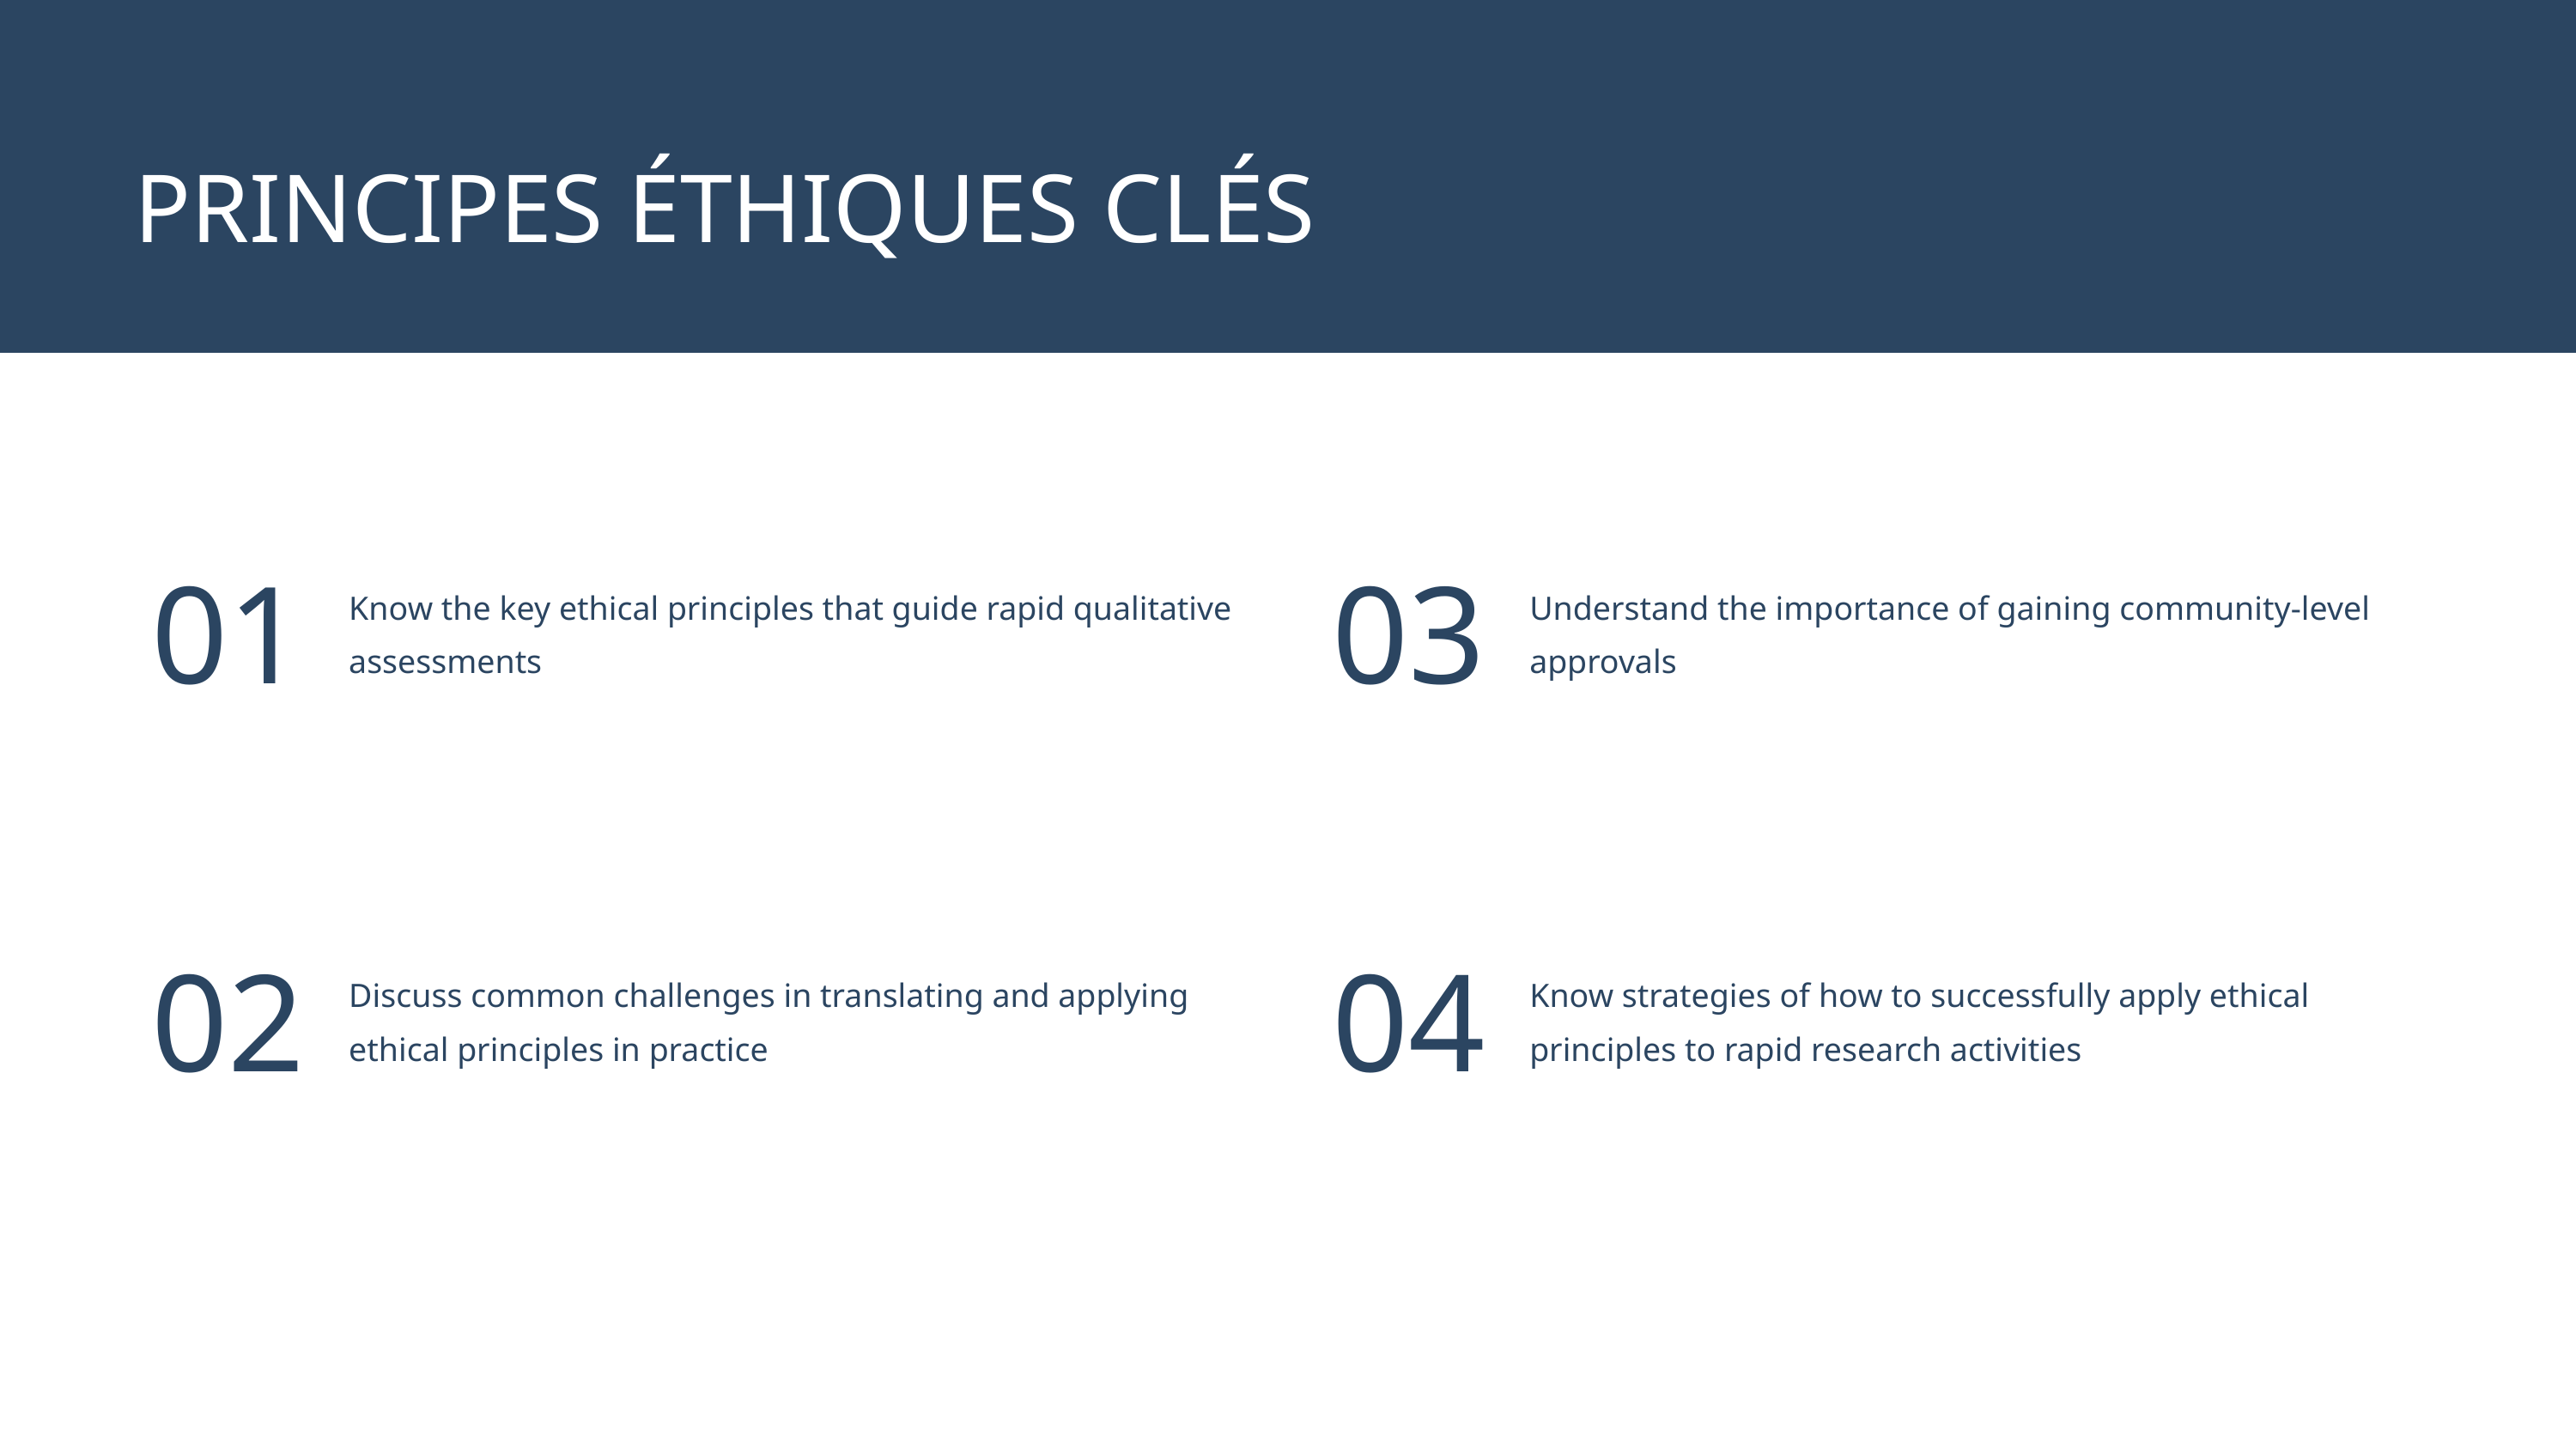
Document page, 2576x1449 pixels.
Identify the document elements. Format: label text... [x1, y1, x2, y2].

text_box Discuss common challenges in translating and applying ethical principles in practice [349, 960, 1264, 1068]
text_box 01 [132, 543, 324, 712]
text_box 03 [1313, 543, 1504, 712]
picture [0, 0, 2576, 353]
text_box Understand the importance of gaining community-level approvals [1529, 573, 2445, 681]
text_box Know the key ethical principles that guide rapid qualitative assessments [349, 573, 1264, 681]
text_box 02 [132, 931, 324, 1099]
text_box 04 [1313, 931, 1504, 1099]
text_box Know strategies of how to successfully apply ethical principles to rapid research activities [1529, 960, 2445, 1068]
